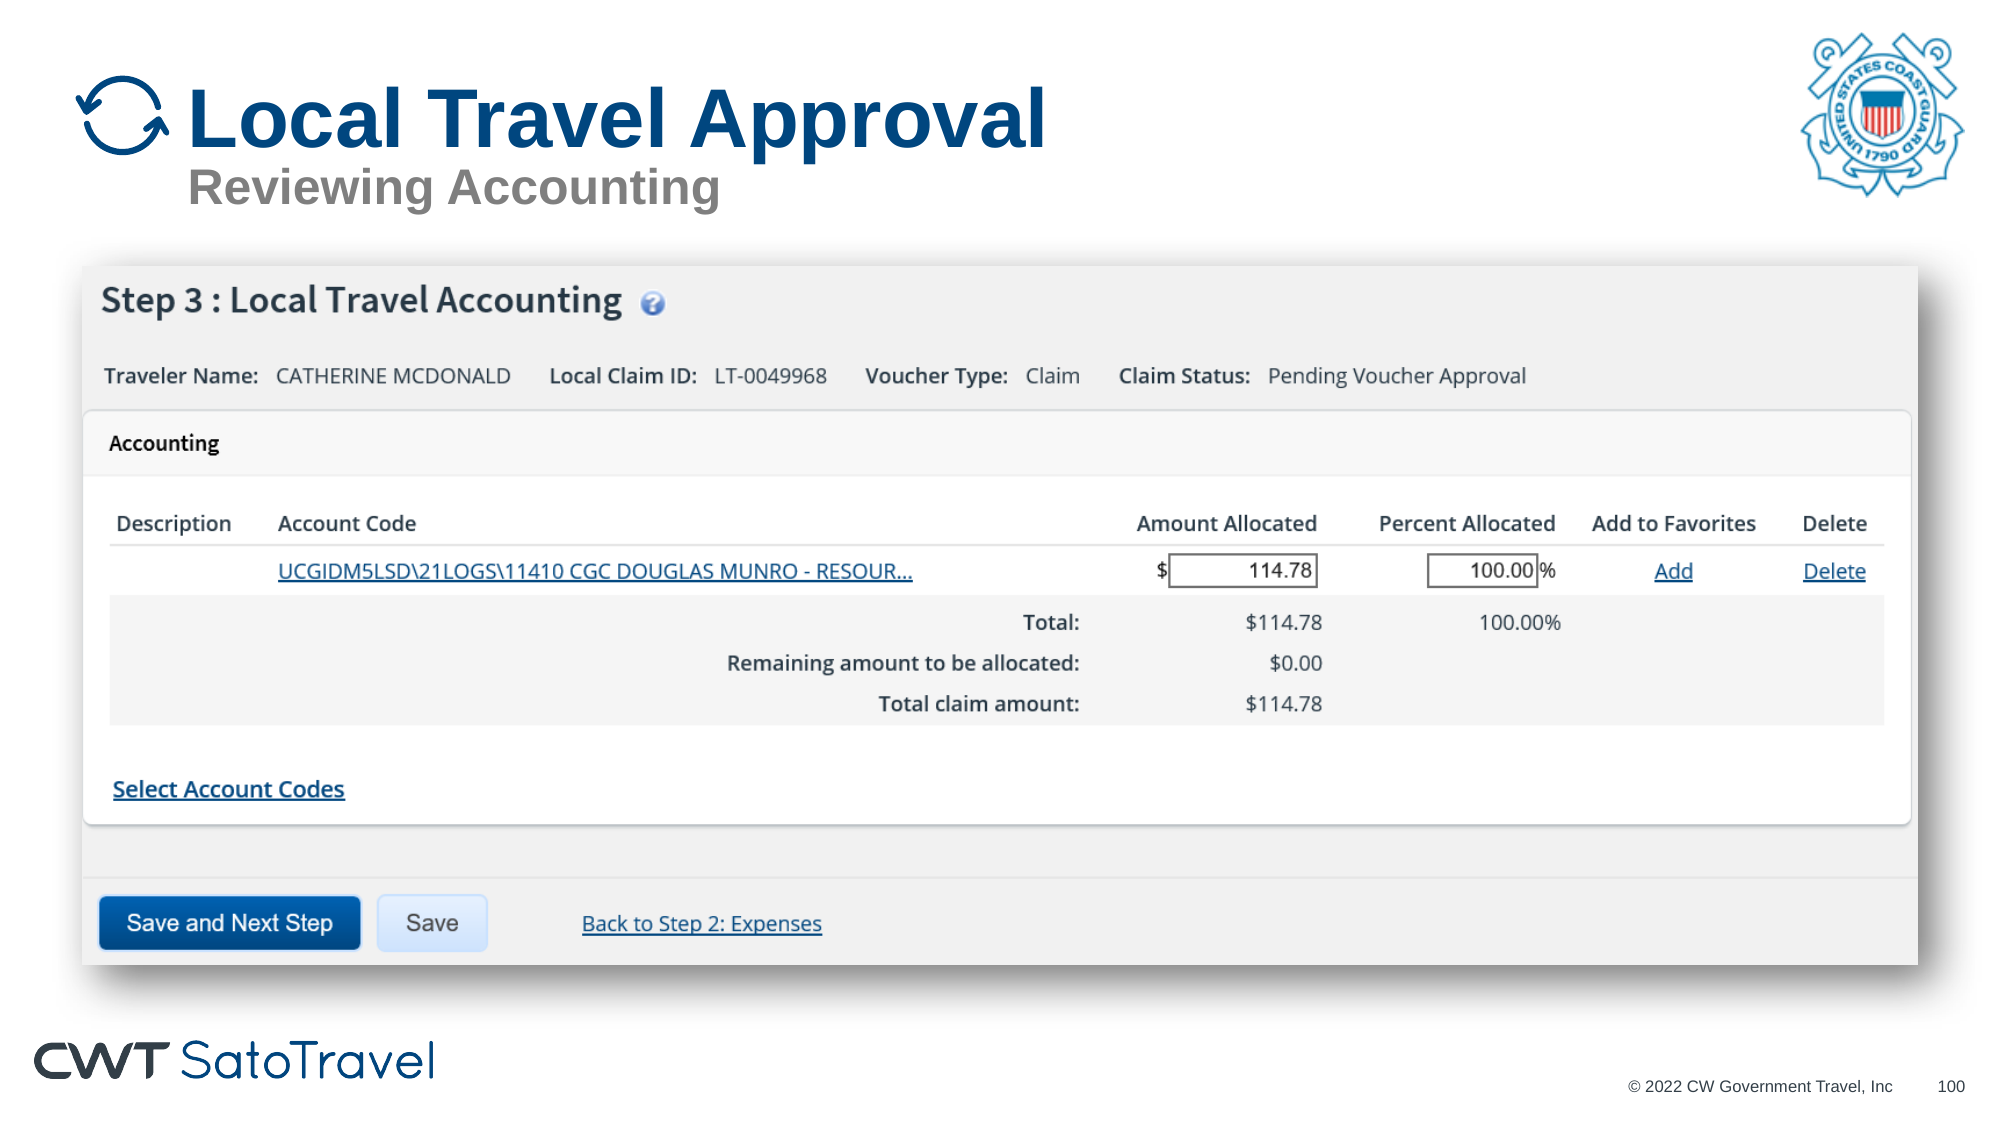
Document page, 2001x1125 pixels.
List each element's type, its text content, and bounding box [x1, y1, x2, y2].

slide_number 99 [1931, 1075, 1966, 1098]
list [81, 266, 1918, 965]
picture [34, 1040, 433, 1079]
picture [1800, 32, 1965, 198]
title Local Travel Approval Reviewing Accounting [187, 79, 1918, 218]
footer © 2022 CW Government Travel, Inc [1257, 1075, 1918, 1098]
